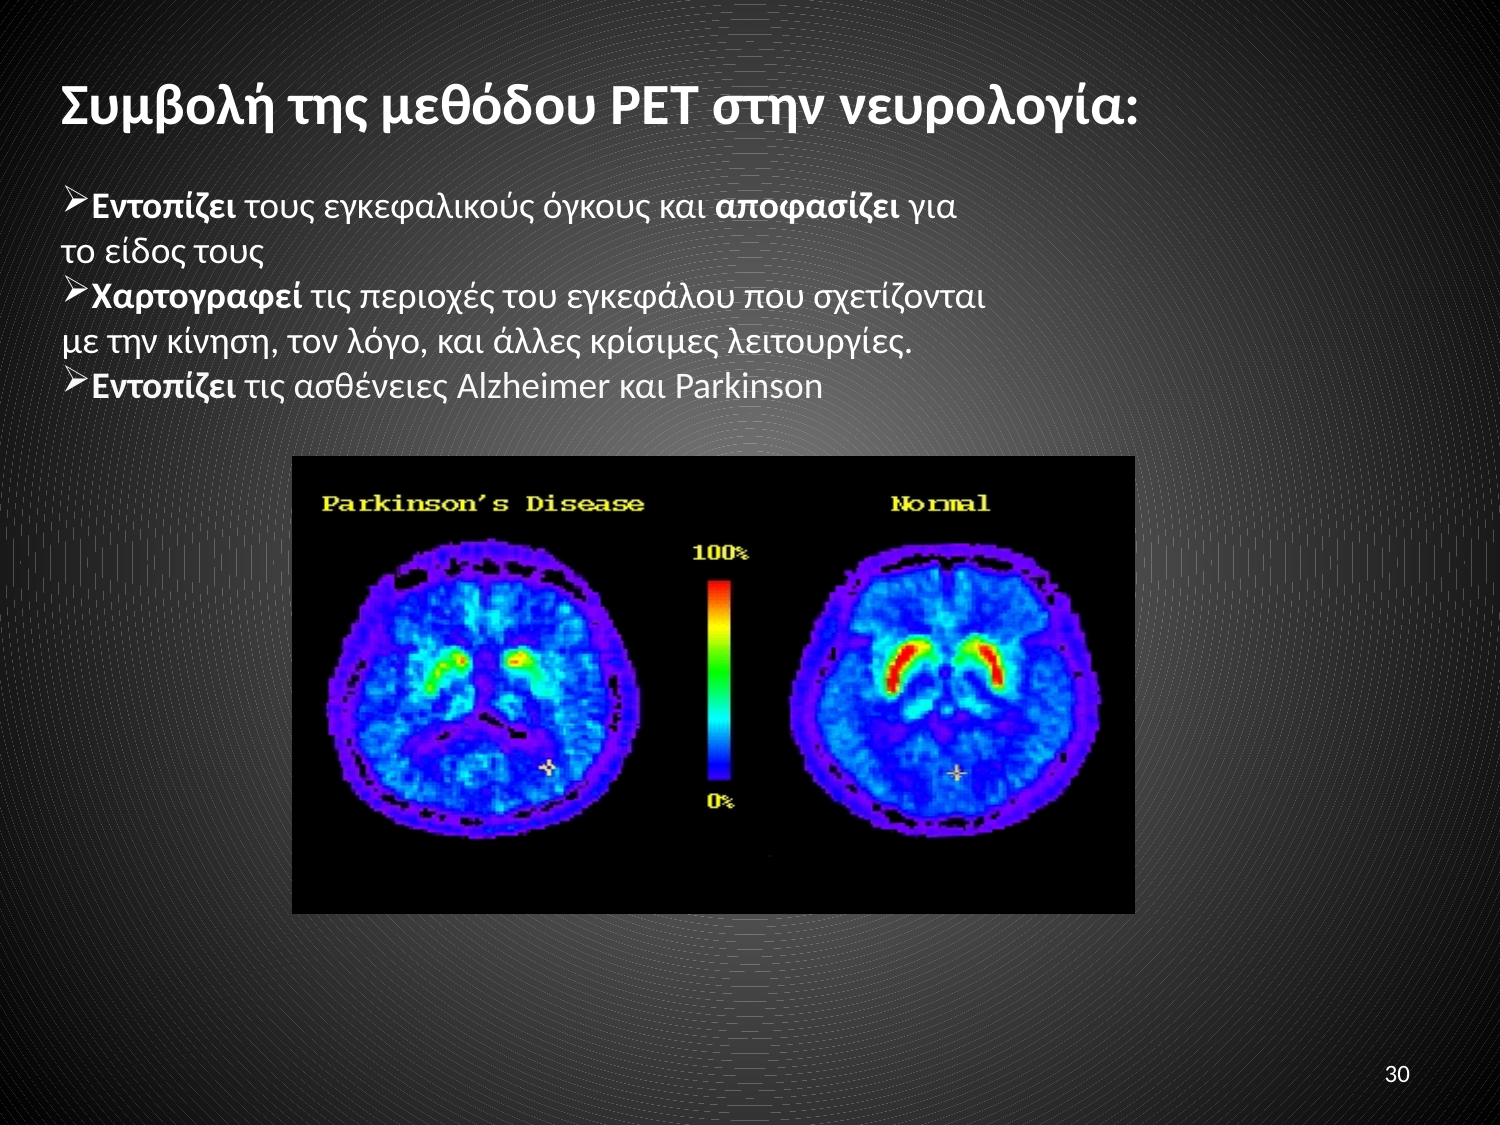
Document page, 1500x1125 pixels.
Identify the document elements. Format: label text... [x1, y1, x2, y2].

text_box Συμβολή της μεθόδου PET στην νευρολογία: Εντοπίζει τους εγκεφαλικούς όγκους και αποφασίζει για το είδος τους Xαρτογραφεί τις περιοχές του εγκεφάλου που σχετίζονται με την κίνηση, τον λόγο, και άλλες κρίσιμες λειτουργίες. Εντοπίζει τις ασθένειες Alzheimer και Parkinson [46, 58, 1418, 414]
picture [292, 456, 1135, 915]
slide_number 30 [1074, 1042, 1425, 1103]
